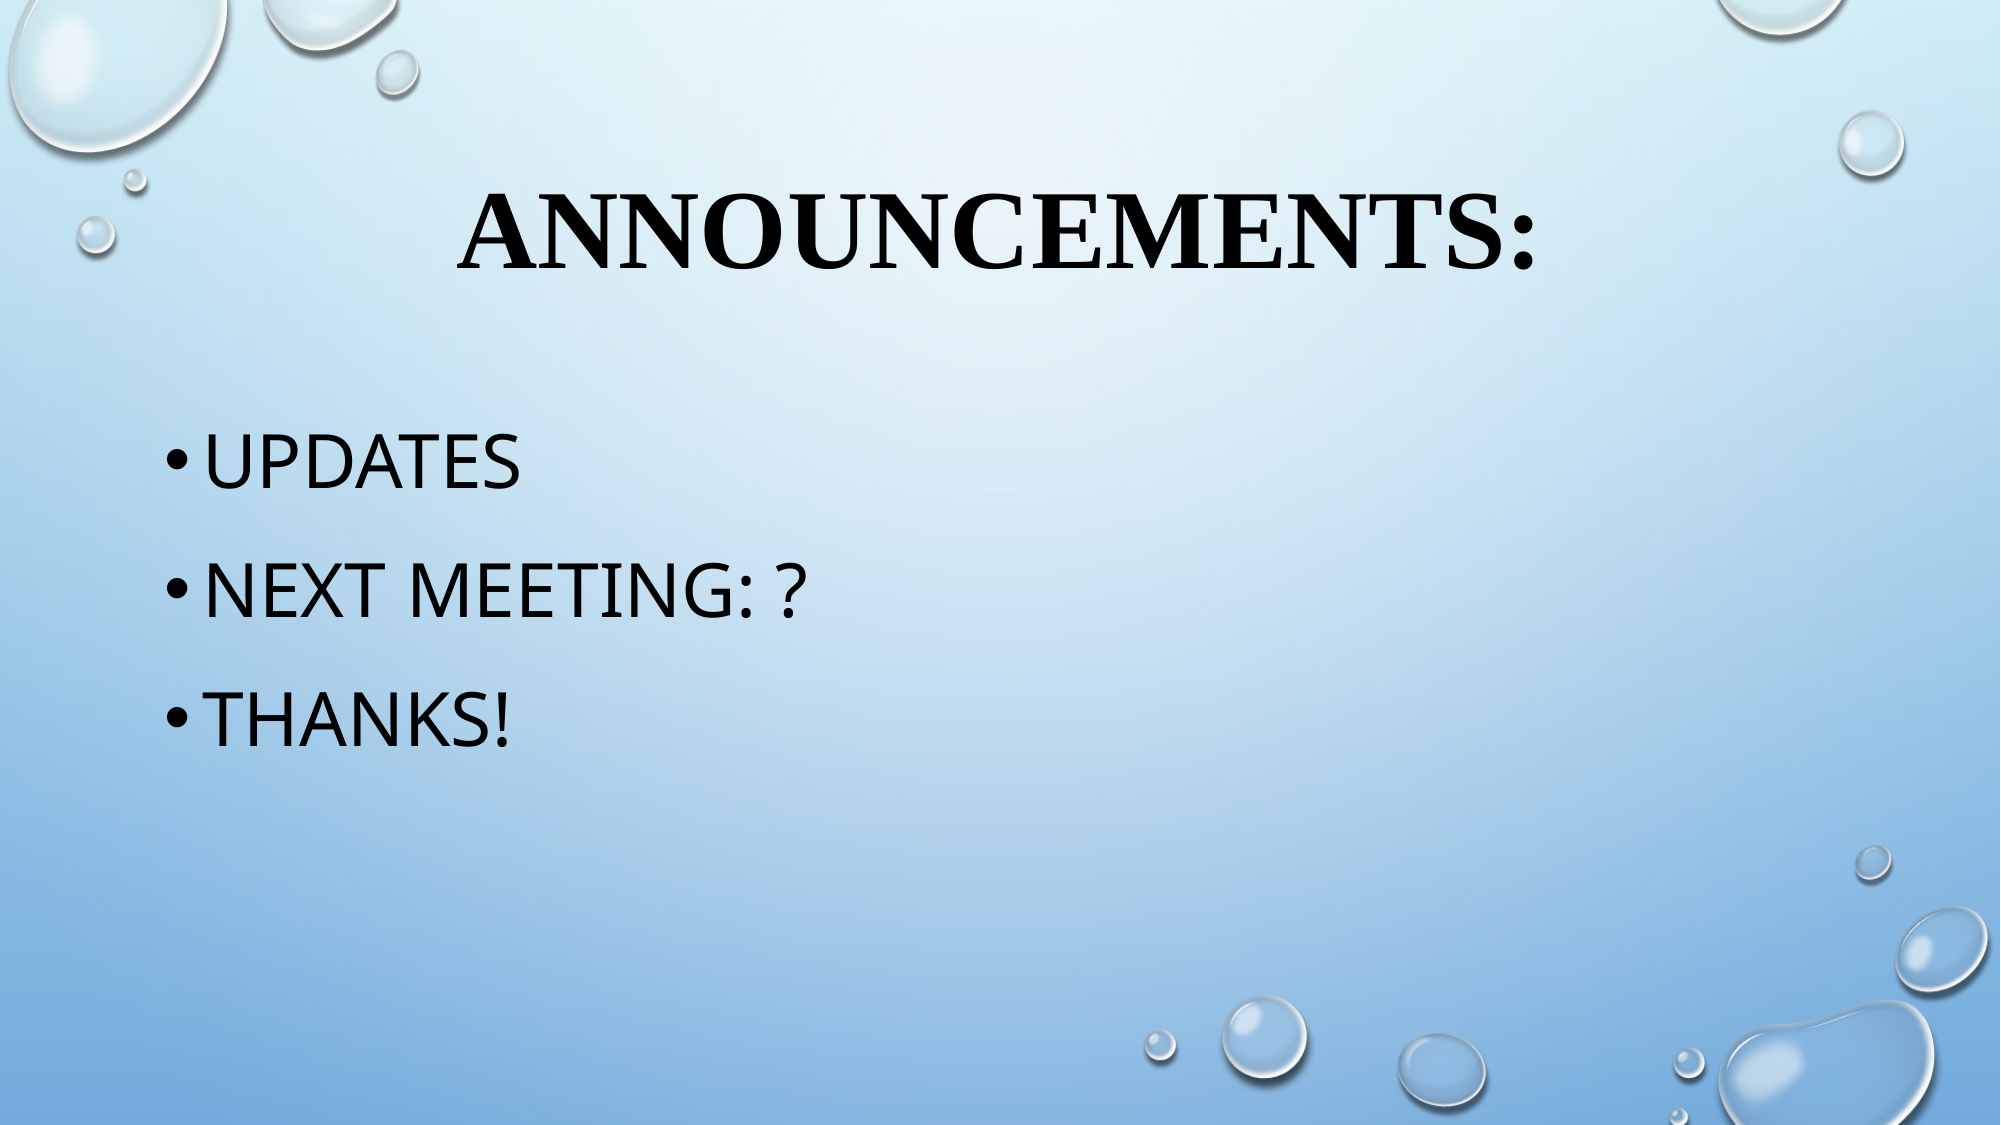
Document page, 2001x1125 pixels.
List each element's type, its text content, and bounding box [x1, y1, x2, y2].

list Updates Next meeting: ? Thanks! [149, 388, 1850, 950]
picture [0, 0, 2000, 1125]
title Announcements: [149, 101, 1851, 364]
